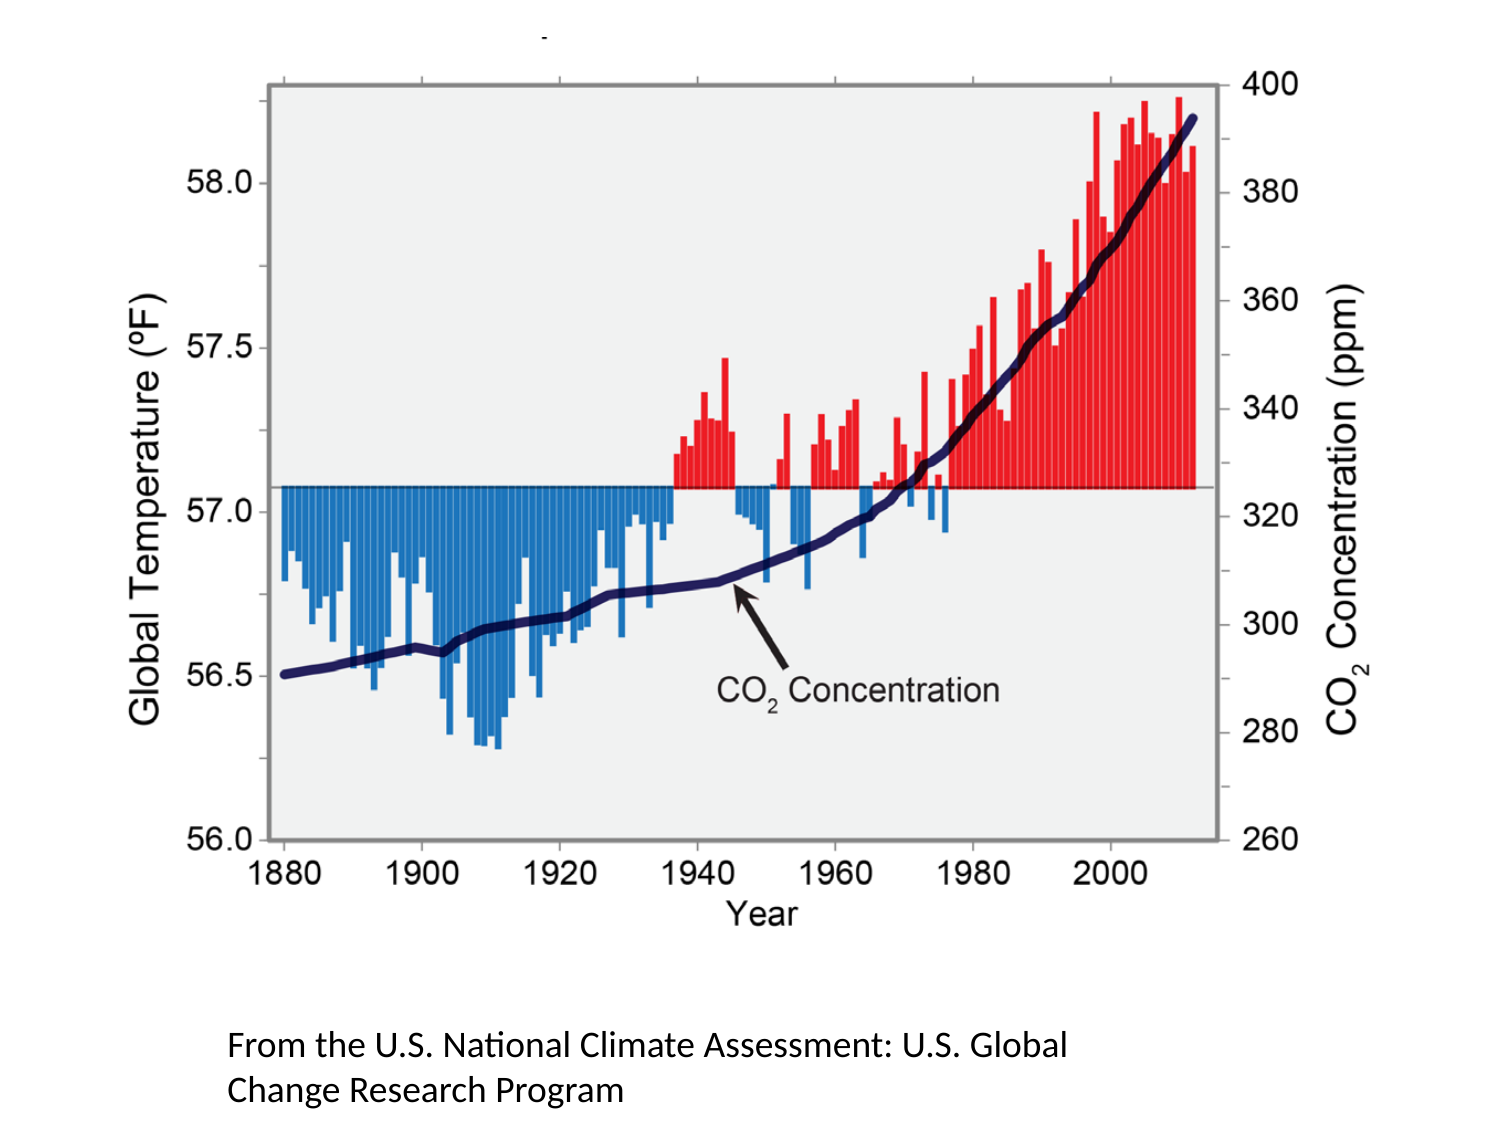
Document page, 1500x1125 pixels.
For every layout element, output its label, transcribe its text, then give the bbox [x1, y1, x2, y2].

picture [87, 37, 1413, 959]
text_box From the U.S. National Climate Assessment: U.S. Global Change Research Program [212, 1012, 1150, 1118]
